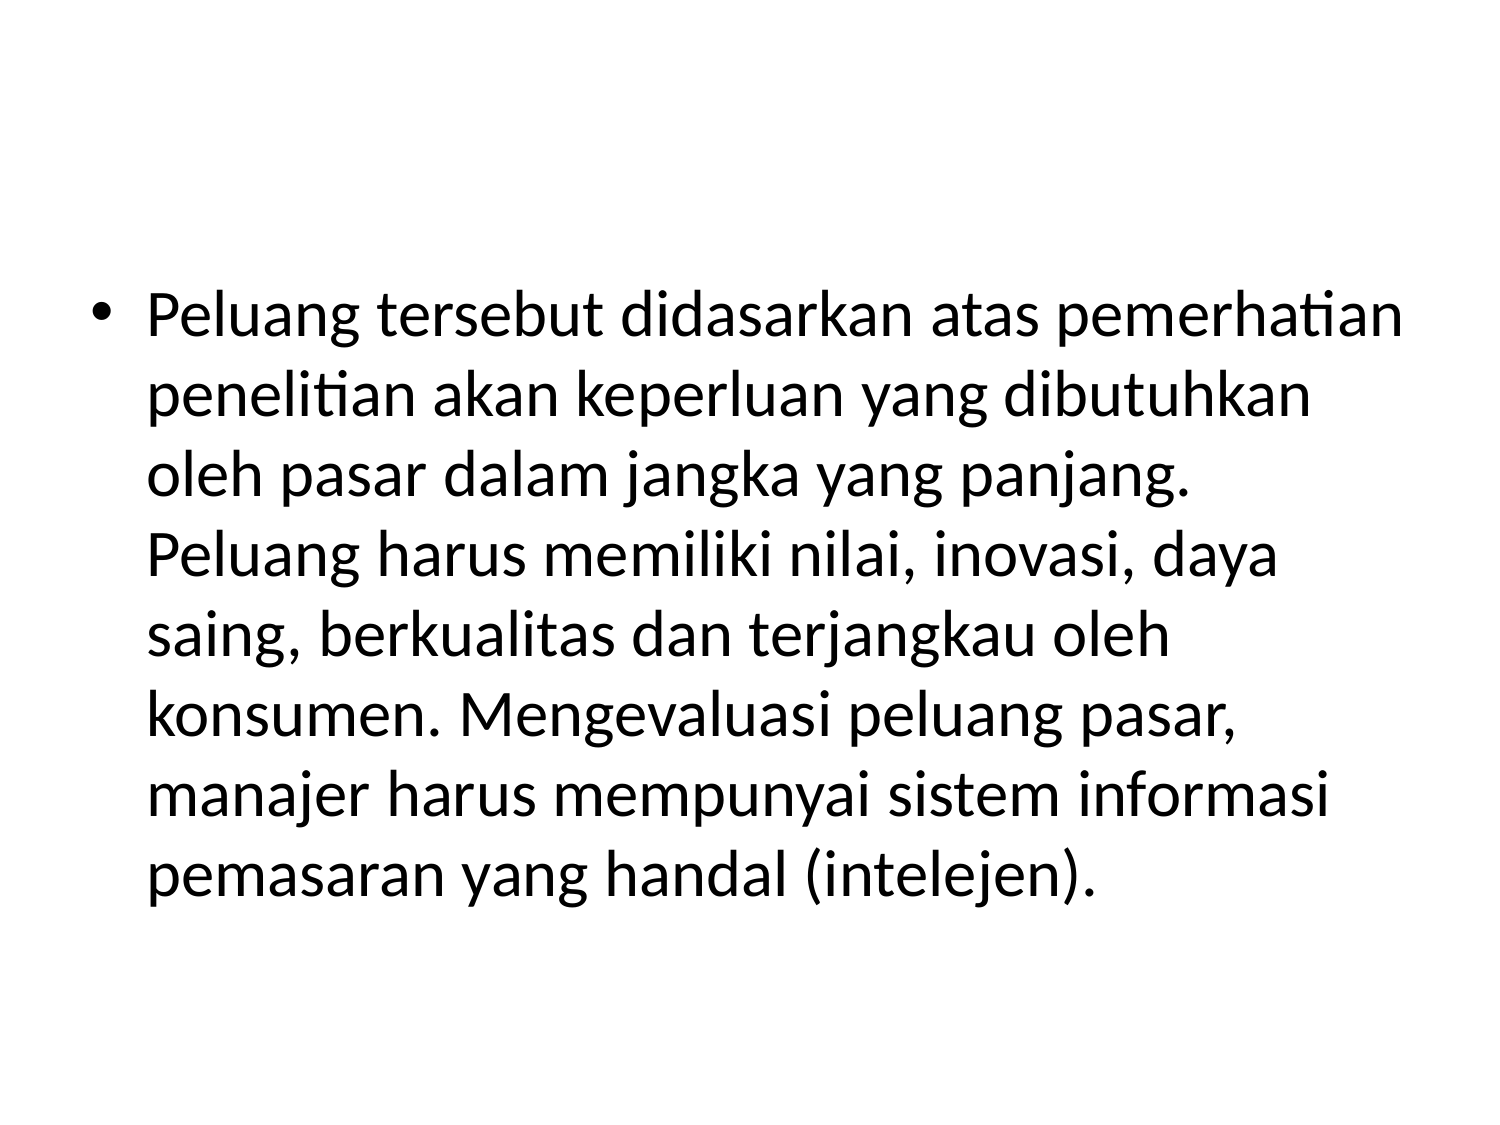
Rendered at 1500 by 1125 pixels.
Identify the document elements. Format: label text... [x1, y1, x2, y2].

list Peluang tersebut didasarkan atas pemerhatian penelitian akan keperluan yang dibutuhkan oleh pasar dalam jangka yang panjang. Peluang harus memiliki nilai, inovasi, daya saing, berkualitas dan terjangkau oleh konsumen. Mengevaluasi peluang pasar, manajer harus mempunyai sistem informasi pemasaran yang handal (intelejen). [75, 262, 1425, 1005]
